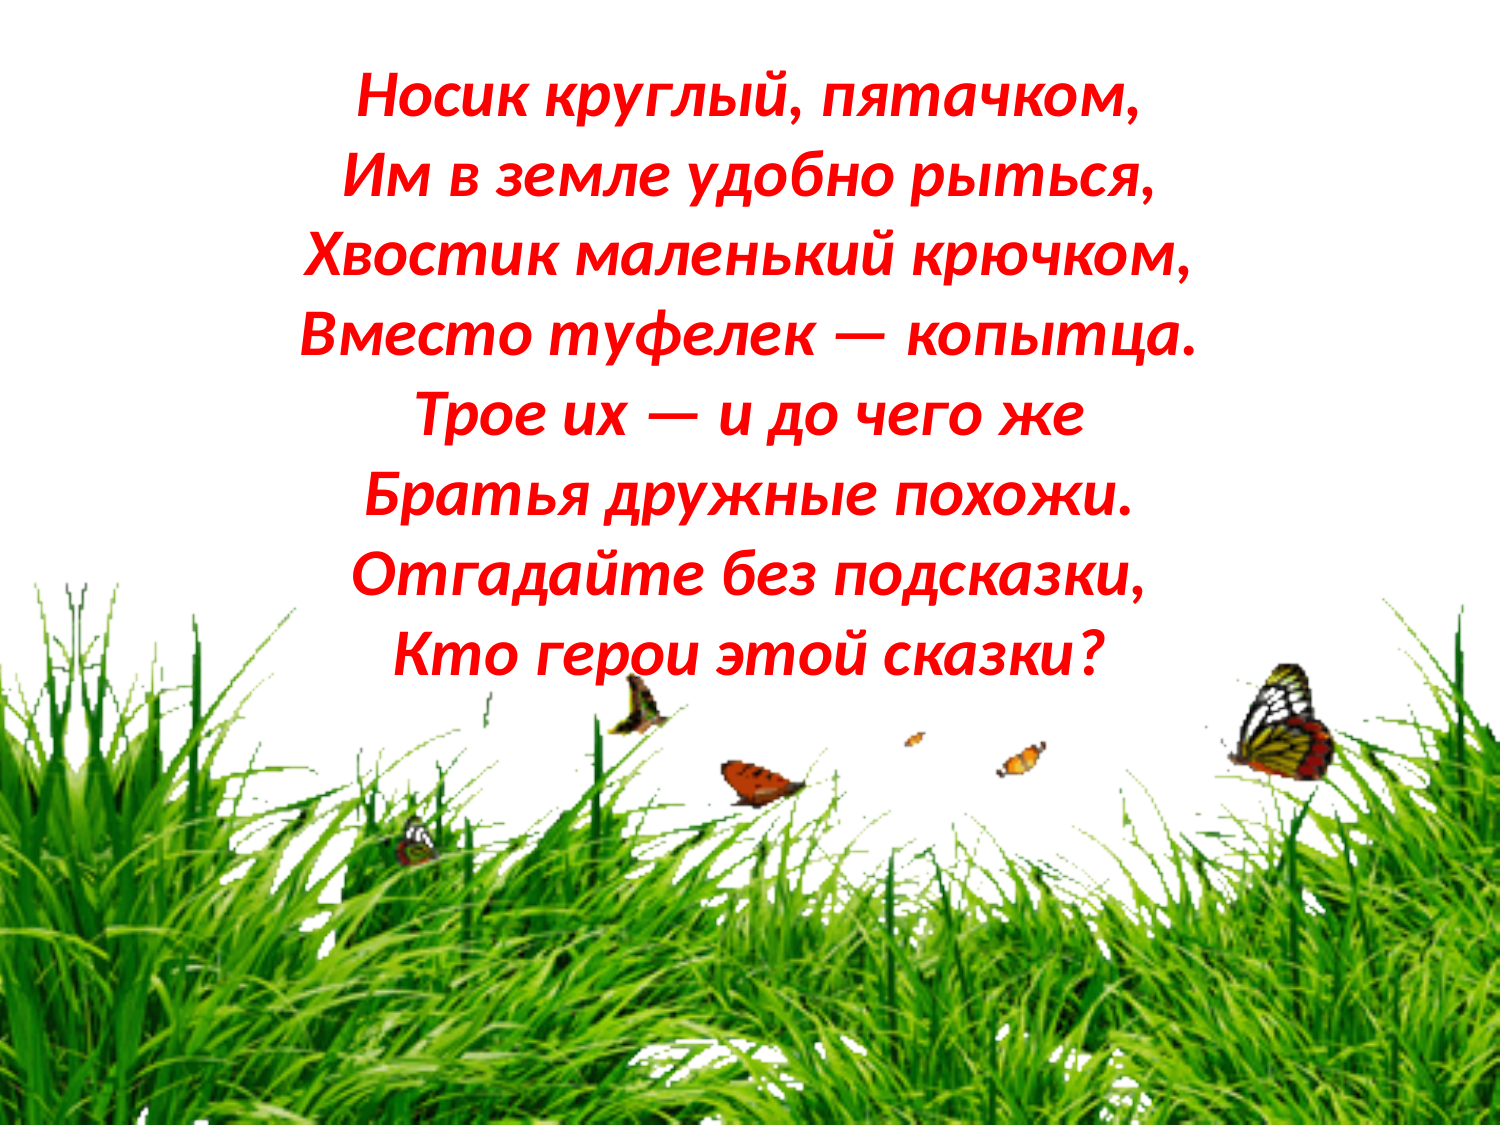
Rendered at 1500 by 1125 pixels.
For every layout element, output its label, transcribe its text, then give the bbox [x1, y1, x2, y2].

title Носик круглый, пятачком, Им в земле удобно рыться, Хвостик маленький крючком, Вместо туфелек — копытца. Трое их — и до чего же Братья дружные похожи. Отгадайте без подсказки, Кто герои этой сказки? [75, 46, 1425, 572]
picture [0, 573, 1500, 1125]
